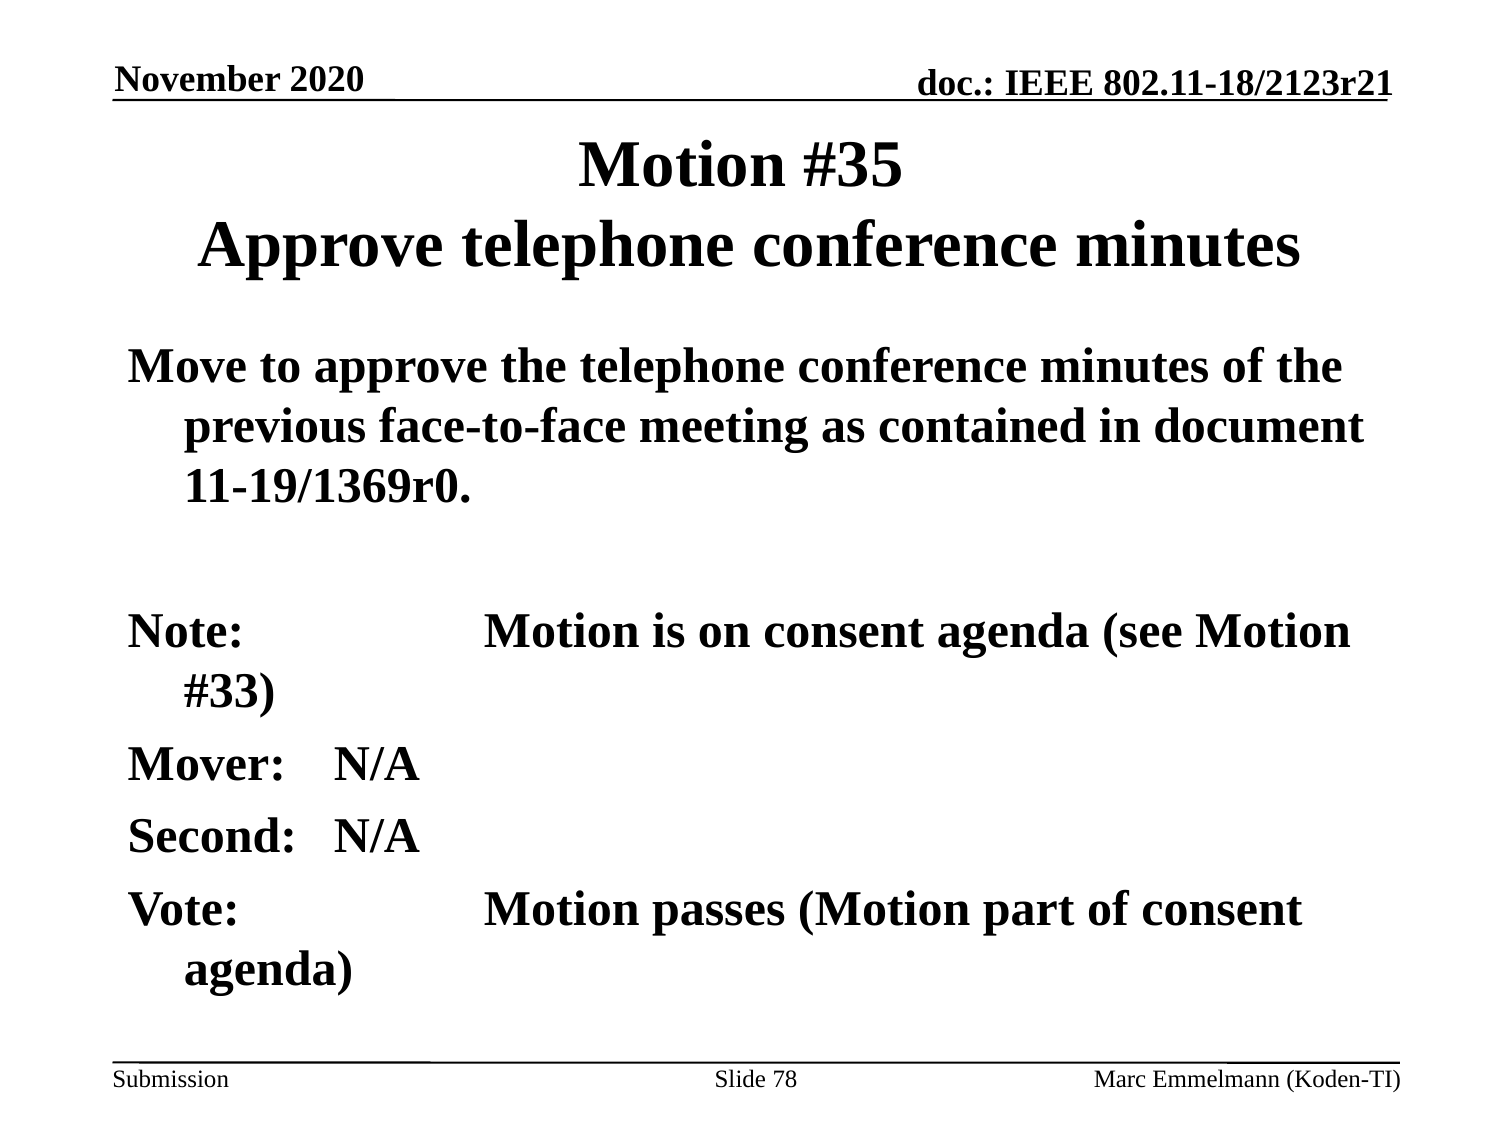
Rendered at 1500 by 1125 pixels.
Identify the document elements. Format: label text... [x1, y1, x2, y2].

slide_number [114, 54, 423, 100]
list Move to approve the telephone conference minutes of the previous face-to-face meeting as contained in document 11-19/1369r0. Note: Motion is on consent agenda (see Motion #33) Mover: N/A Second: N/A Vote: Motion passes (Motion part of consent agenda) [112, 324, 1388, 1000]
footer Marc Emmelmann (Koden-TI) [878, 1061, 1402, 1093]
title Motion #35 Approve telephone conference minutes [112, 112, 1388, 288]
slide_number Slide 78 [712, 1061, 800, 1123]
